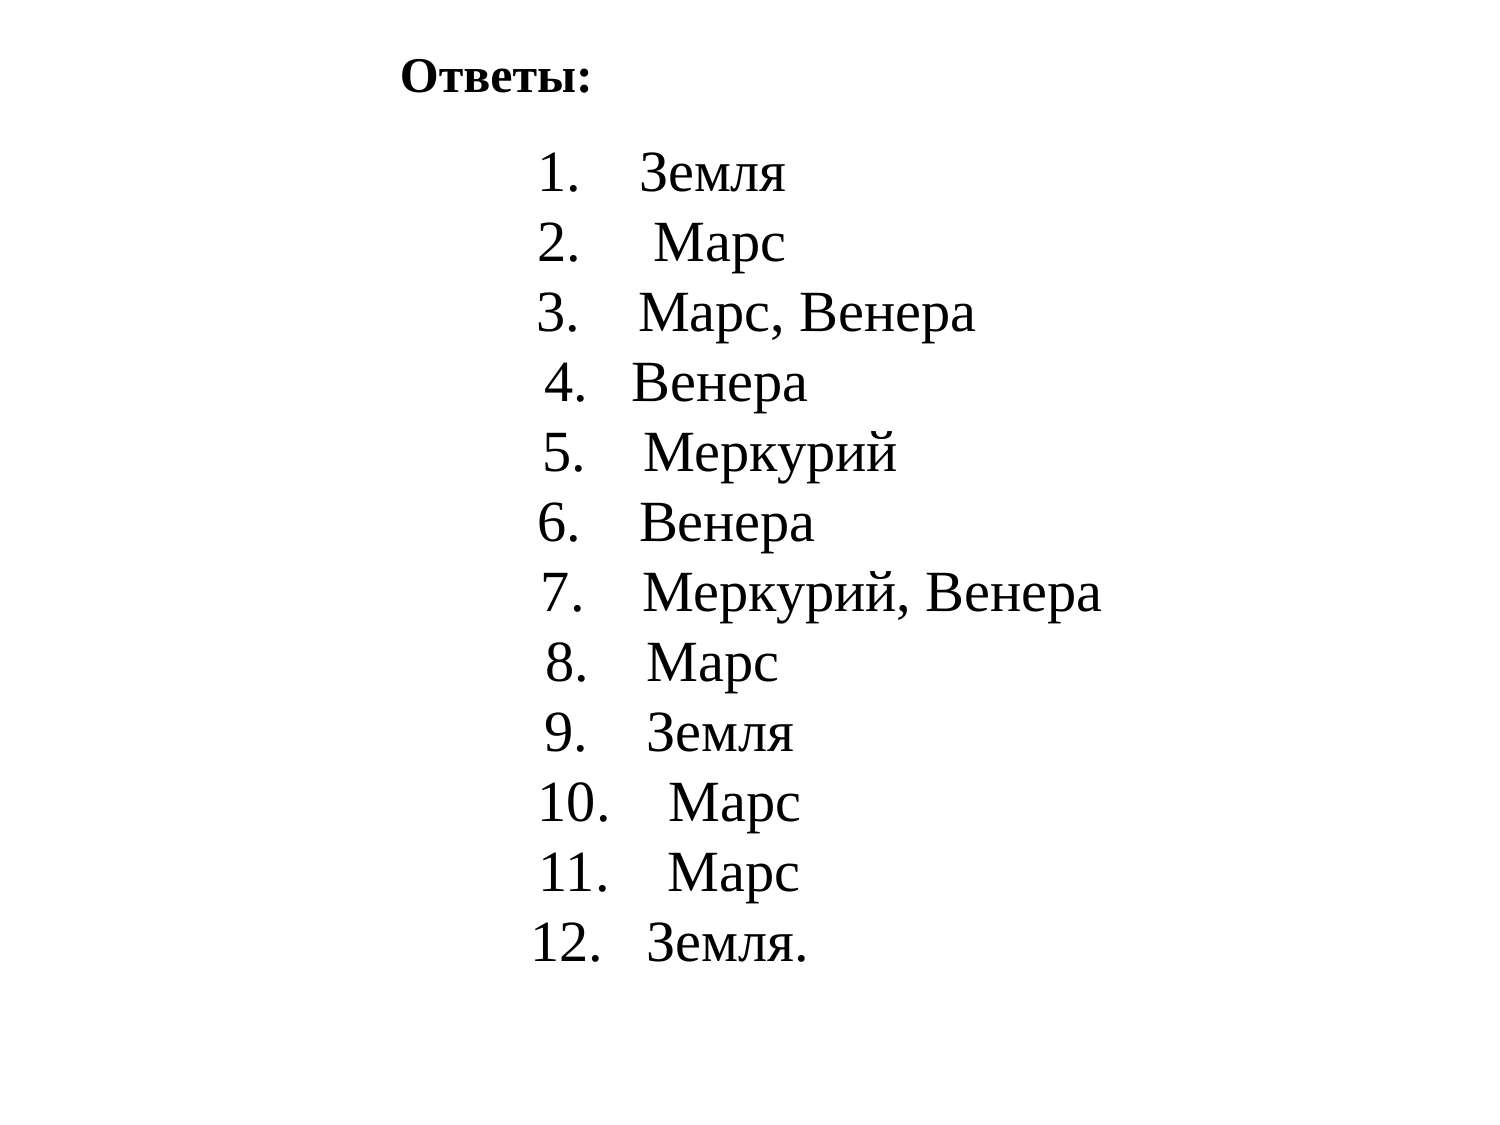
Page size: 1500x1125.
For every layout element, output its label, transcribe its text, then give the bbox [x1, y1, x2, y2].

text_box Ответы: [385, 34, 1500, 110]
text_box 1. Земля 2. Марс 3. Марс, Венера 4. Венера 5. Меркурий 6. Венера 7. Меркурий, Венера 8. Марс 9. Земля 10. Марс 11. Марс 12. Земля. [33, 126, 1291, 981]
